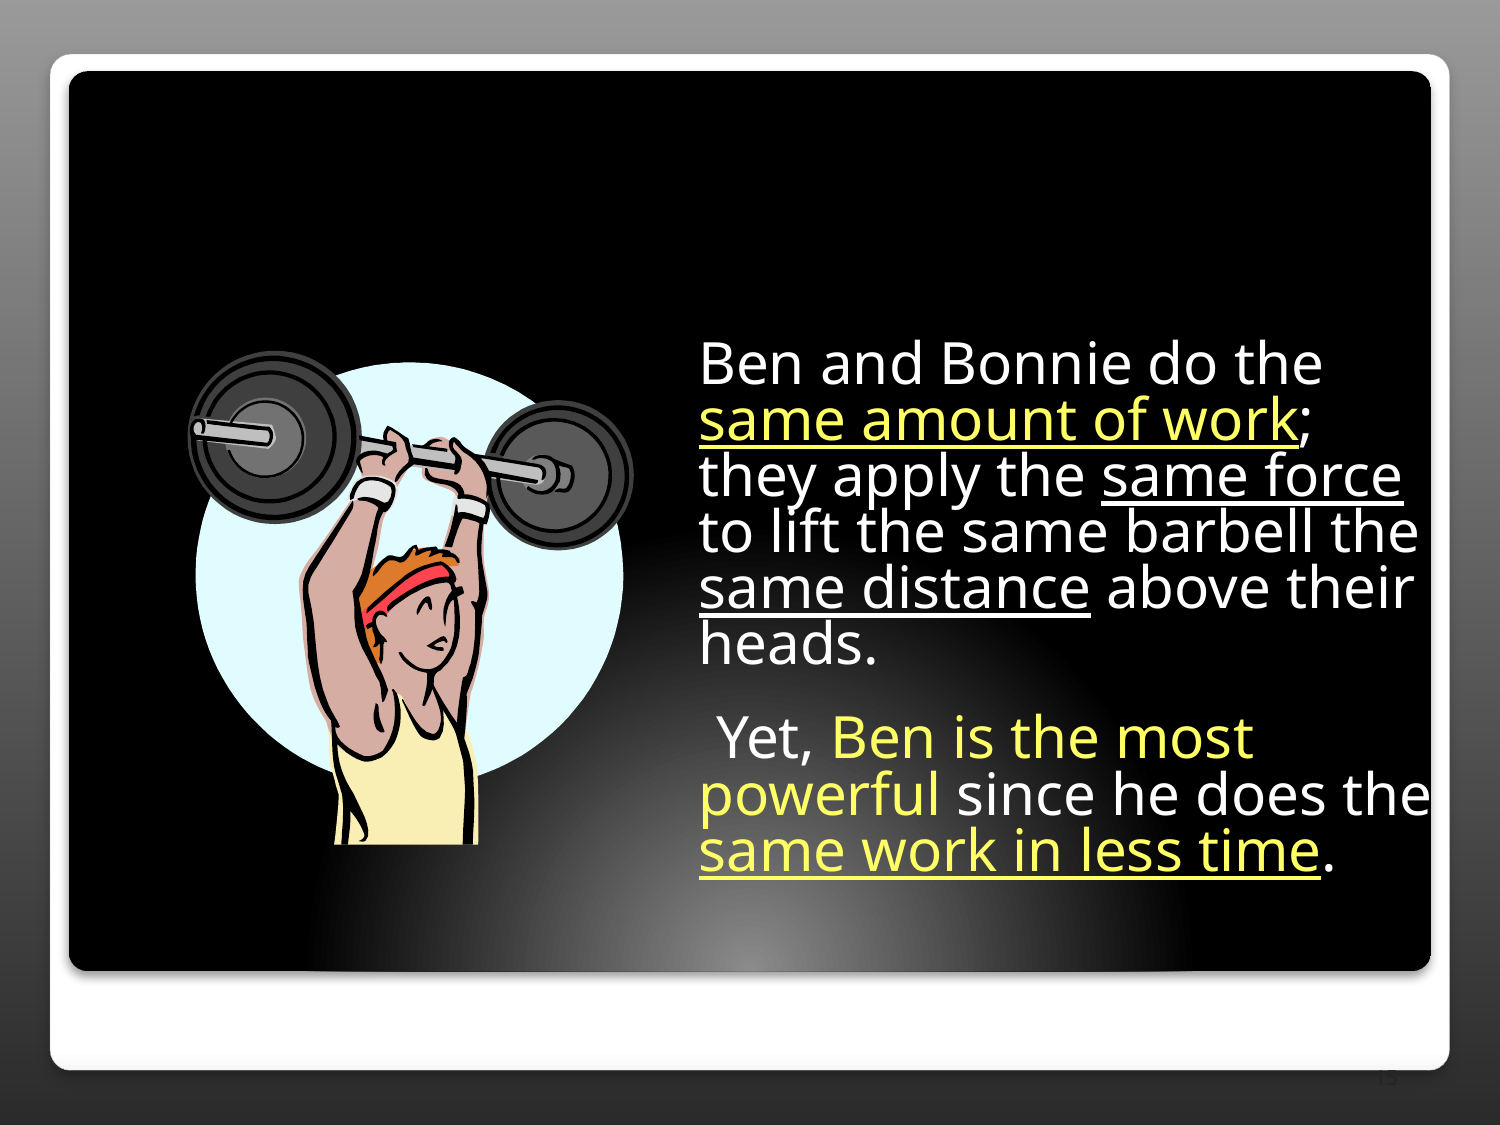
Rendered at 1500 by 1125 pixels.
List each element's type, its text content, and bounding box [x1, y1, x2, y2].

list Ben and Bonnie do the same amount of work; they apply the same force to lift the same barbell the same distance above their heads. Yet, Ben is the most powerful since he does the same work in less time. [624, 324, 1463, 1068]
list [187, 349, 635, 845]
slide_number 15 [1100, 1025, 1413, 1100]
